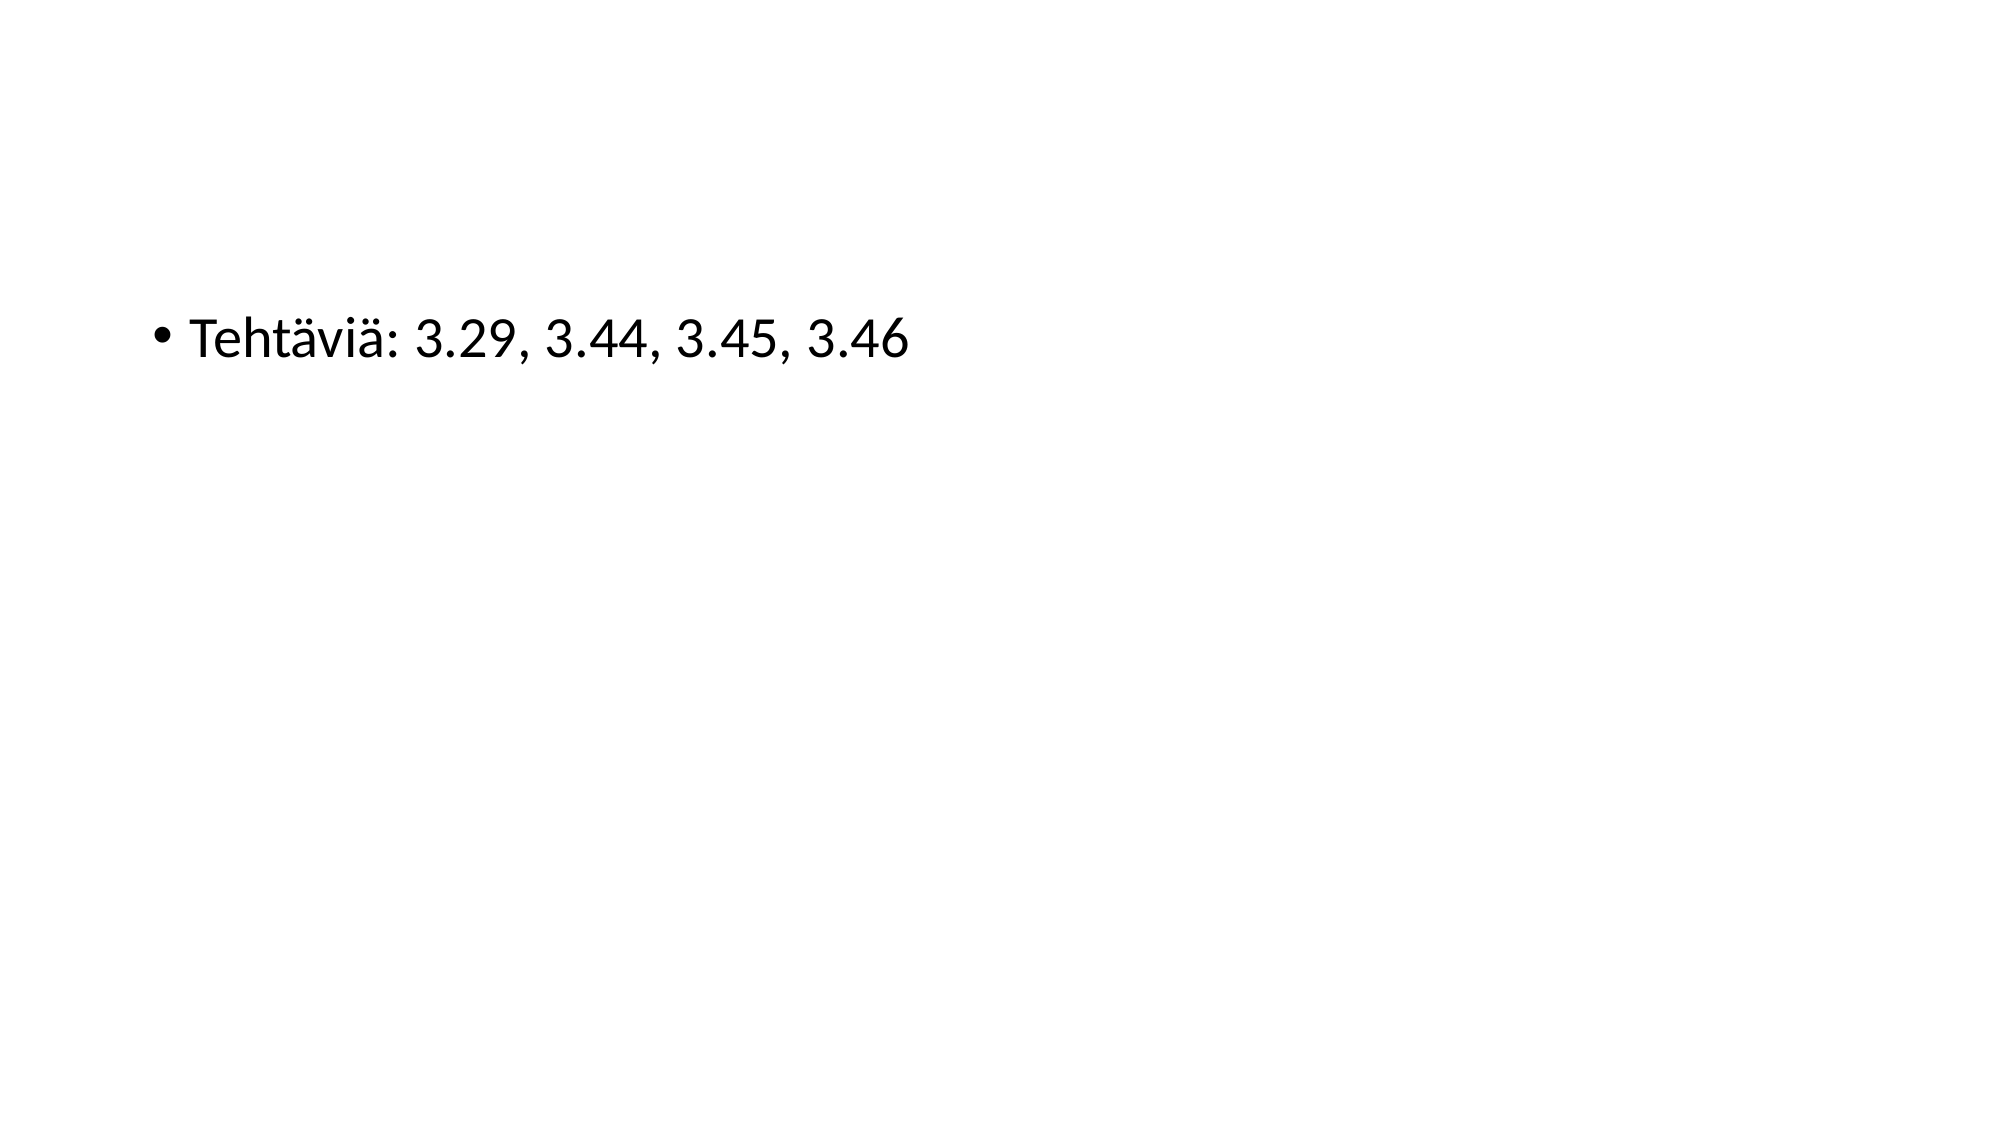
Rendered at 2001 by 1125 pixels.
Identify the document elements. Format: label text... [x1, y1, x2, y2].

list Tehtäviä: 3.29, 3.44, 3.45, 3.46 [137, 299, 1863, 1014]
